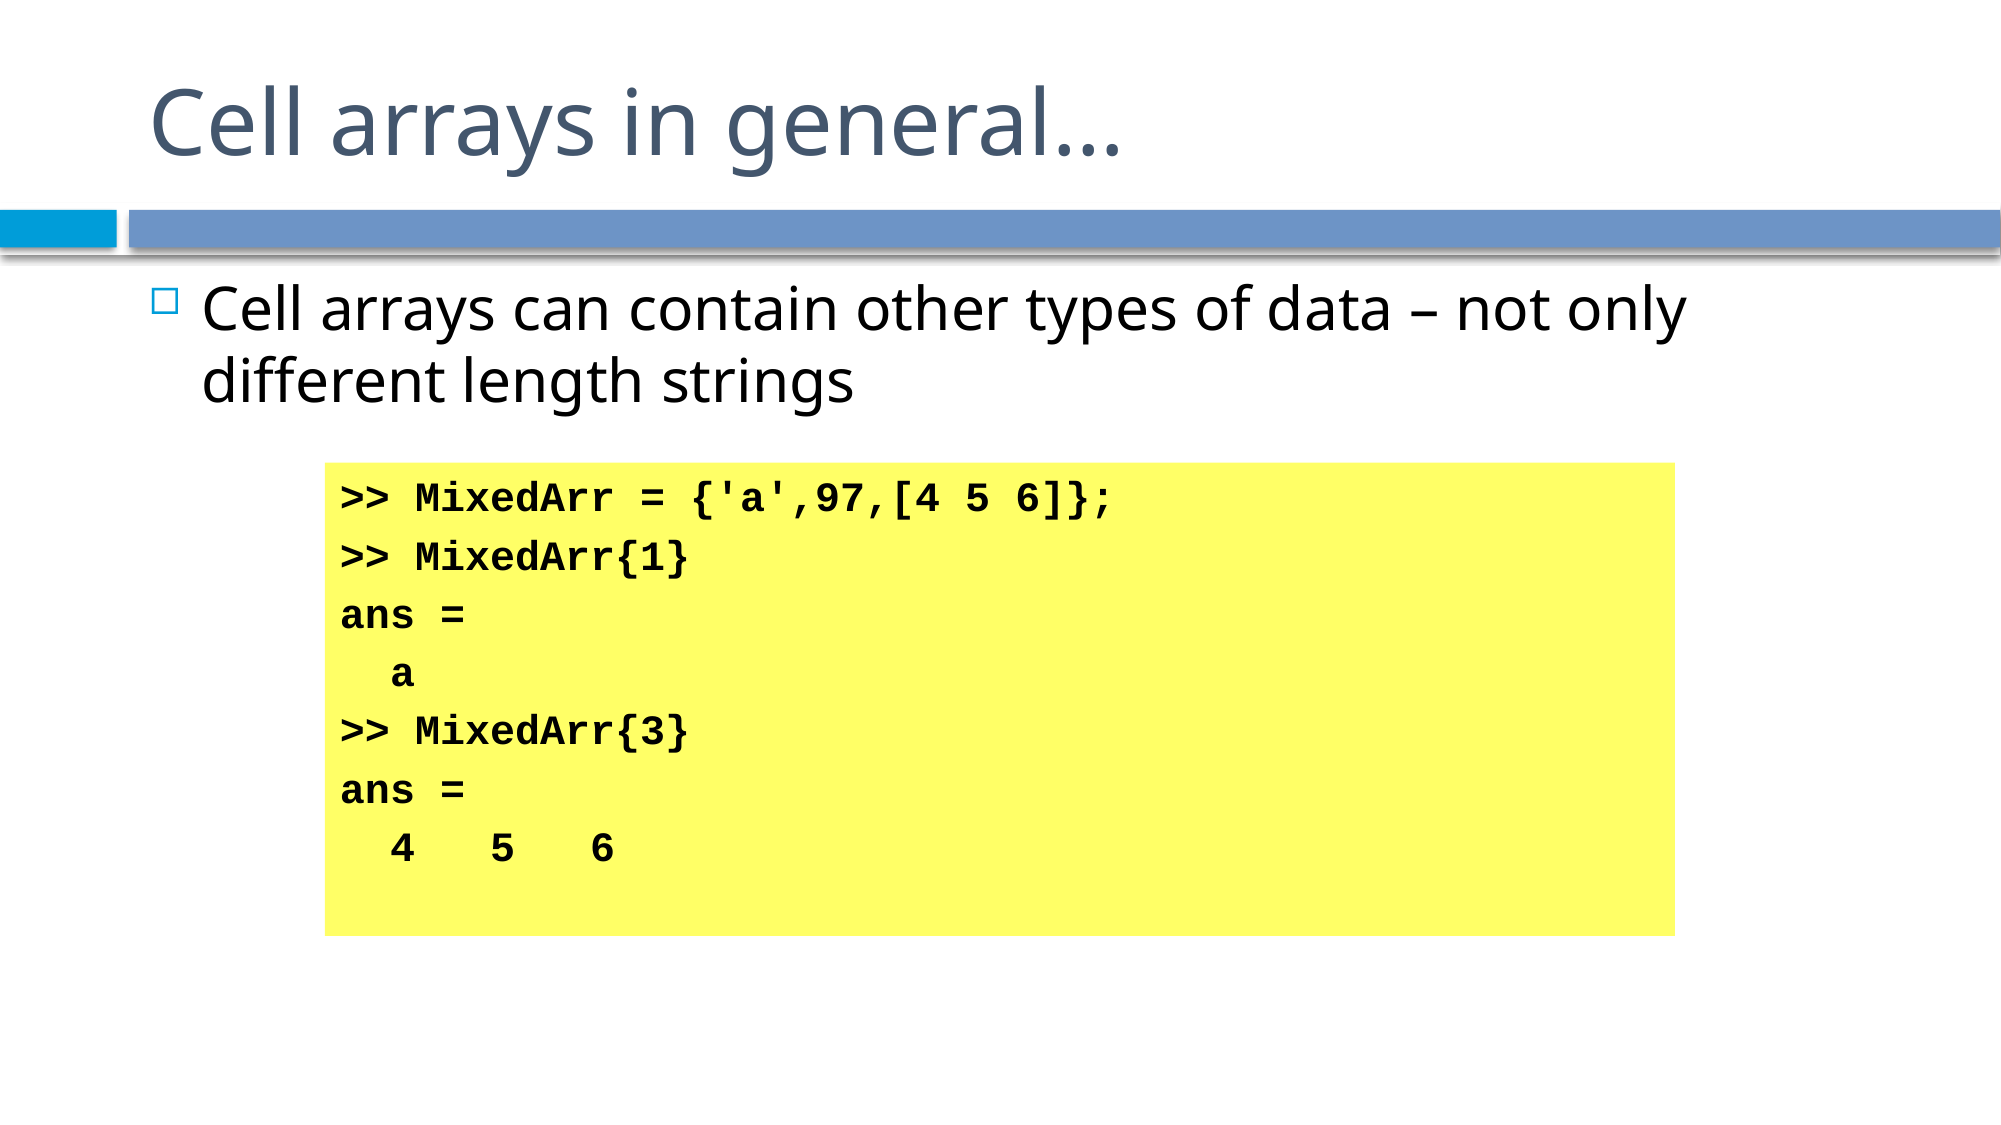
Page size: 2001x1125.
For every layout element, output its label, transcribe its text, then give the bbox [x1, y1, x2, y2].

title Cell arrays in general… [133, 37, 1918, 200]
text_box >> MixedArr = {'a',97,[4 5 6]}; >> MixedArr{1} ans = a >> MixedArr{3} ans = 4 5 6 [324, 462, 1675, 936]
list Cell arrays can contain other types of data – not only different length strings [133, 262, 1918, 1000]
